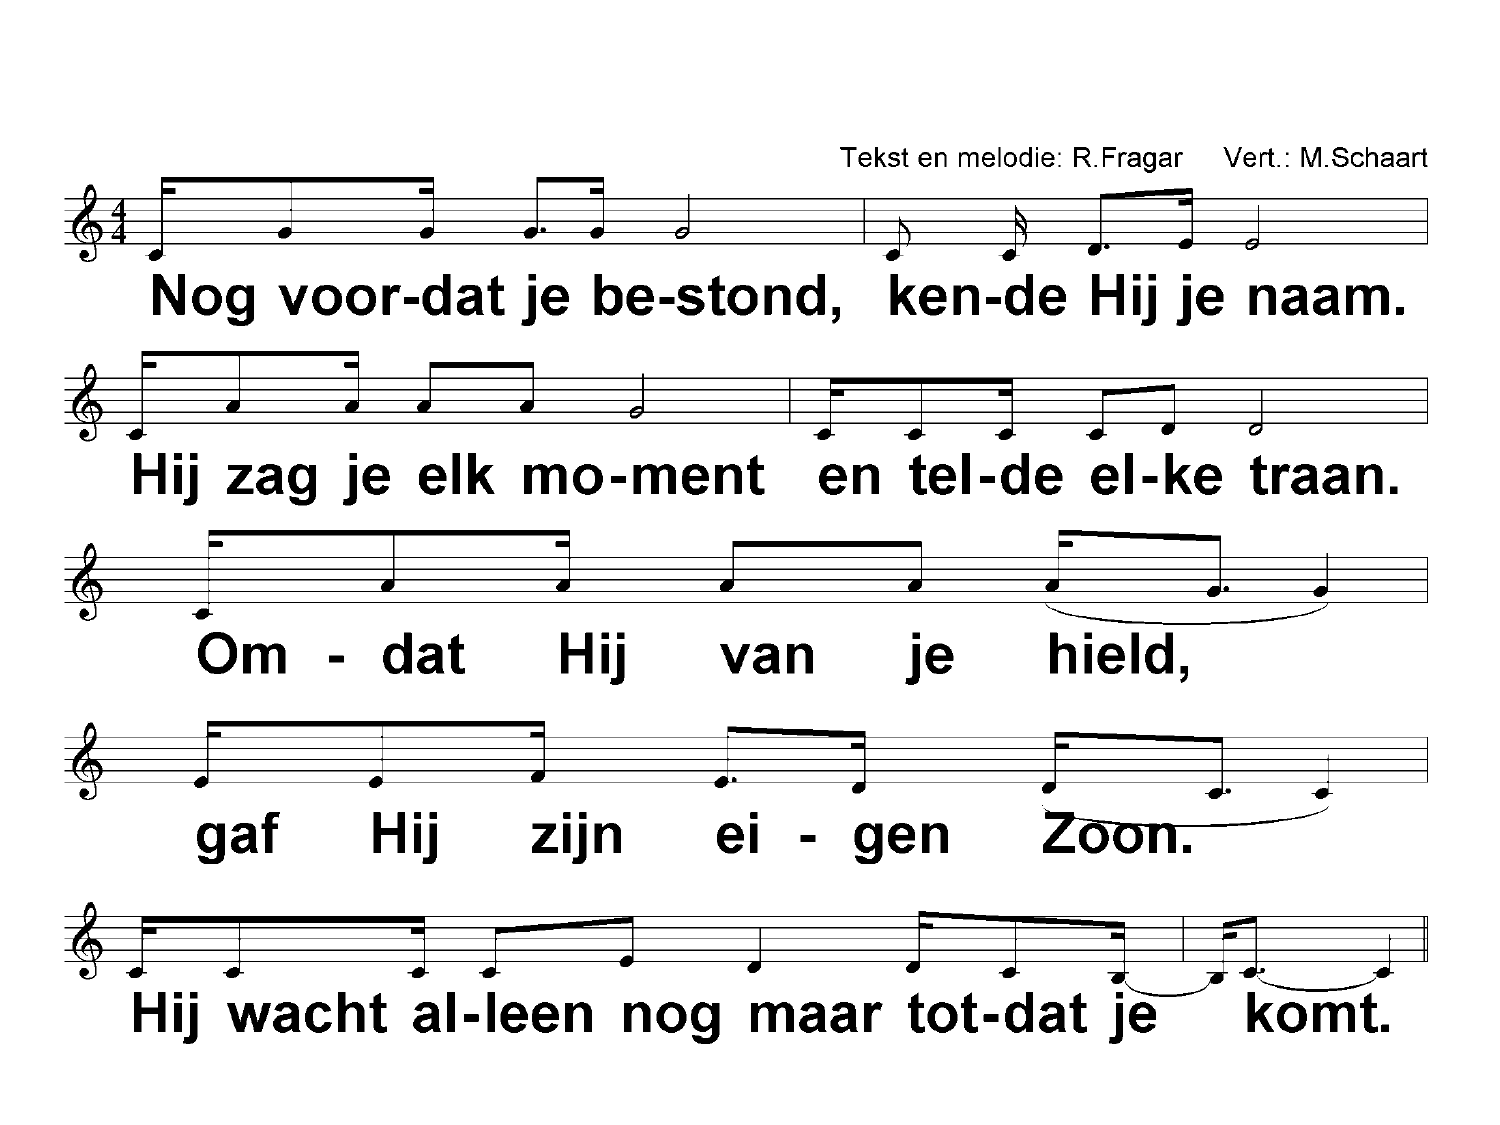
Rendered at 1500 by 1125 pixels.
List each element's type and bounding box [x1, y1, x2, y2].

picture [17, 113, 1475, 1071]
